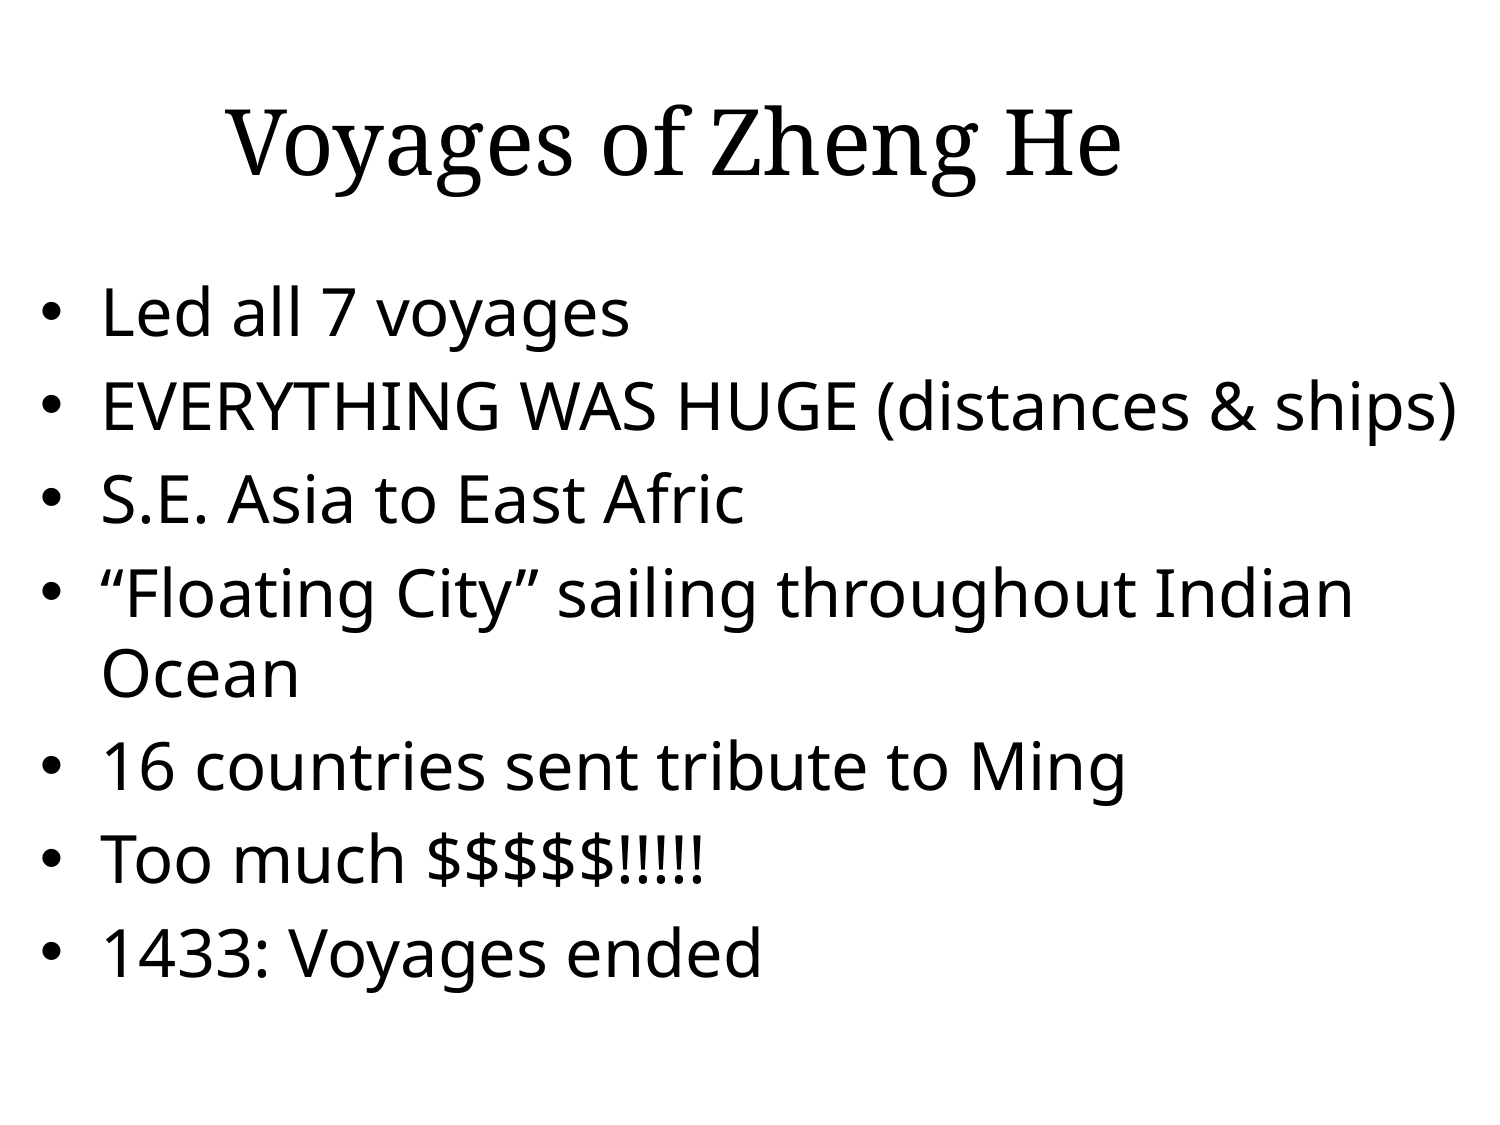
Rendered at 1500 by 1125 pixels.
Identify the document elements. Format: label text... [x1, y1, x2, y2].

list Led all 7 voyages EVERYTHING WAS HUGE (distances & ships) S.E. Asia to East Afric “Floating City” sailing throughout Indian Ocean 16 countries sent tribute to Ming Too much $$$$$!!!!! 1433: Voyages ended [24, 262, 1500, 1006]
title Voyages of Zheng He [75, 45, 1425, 233]
